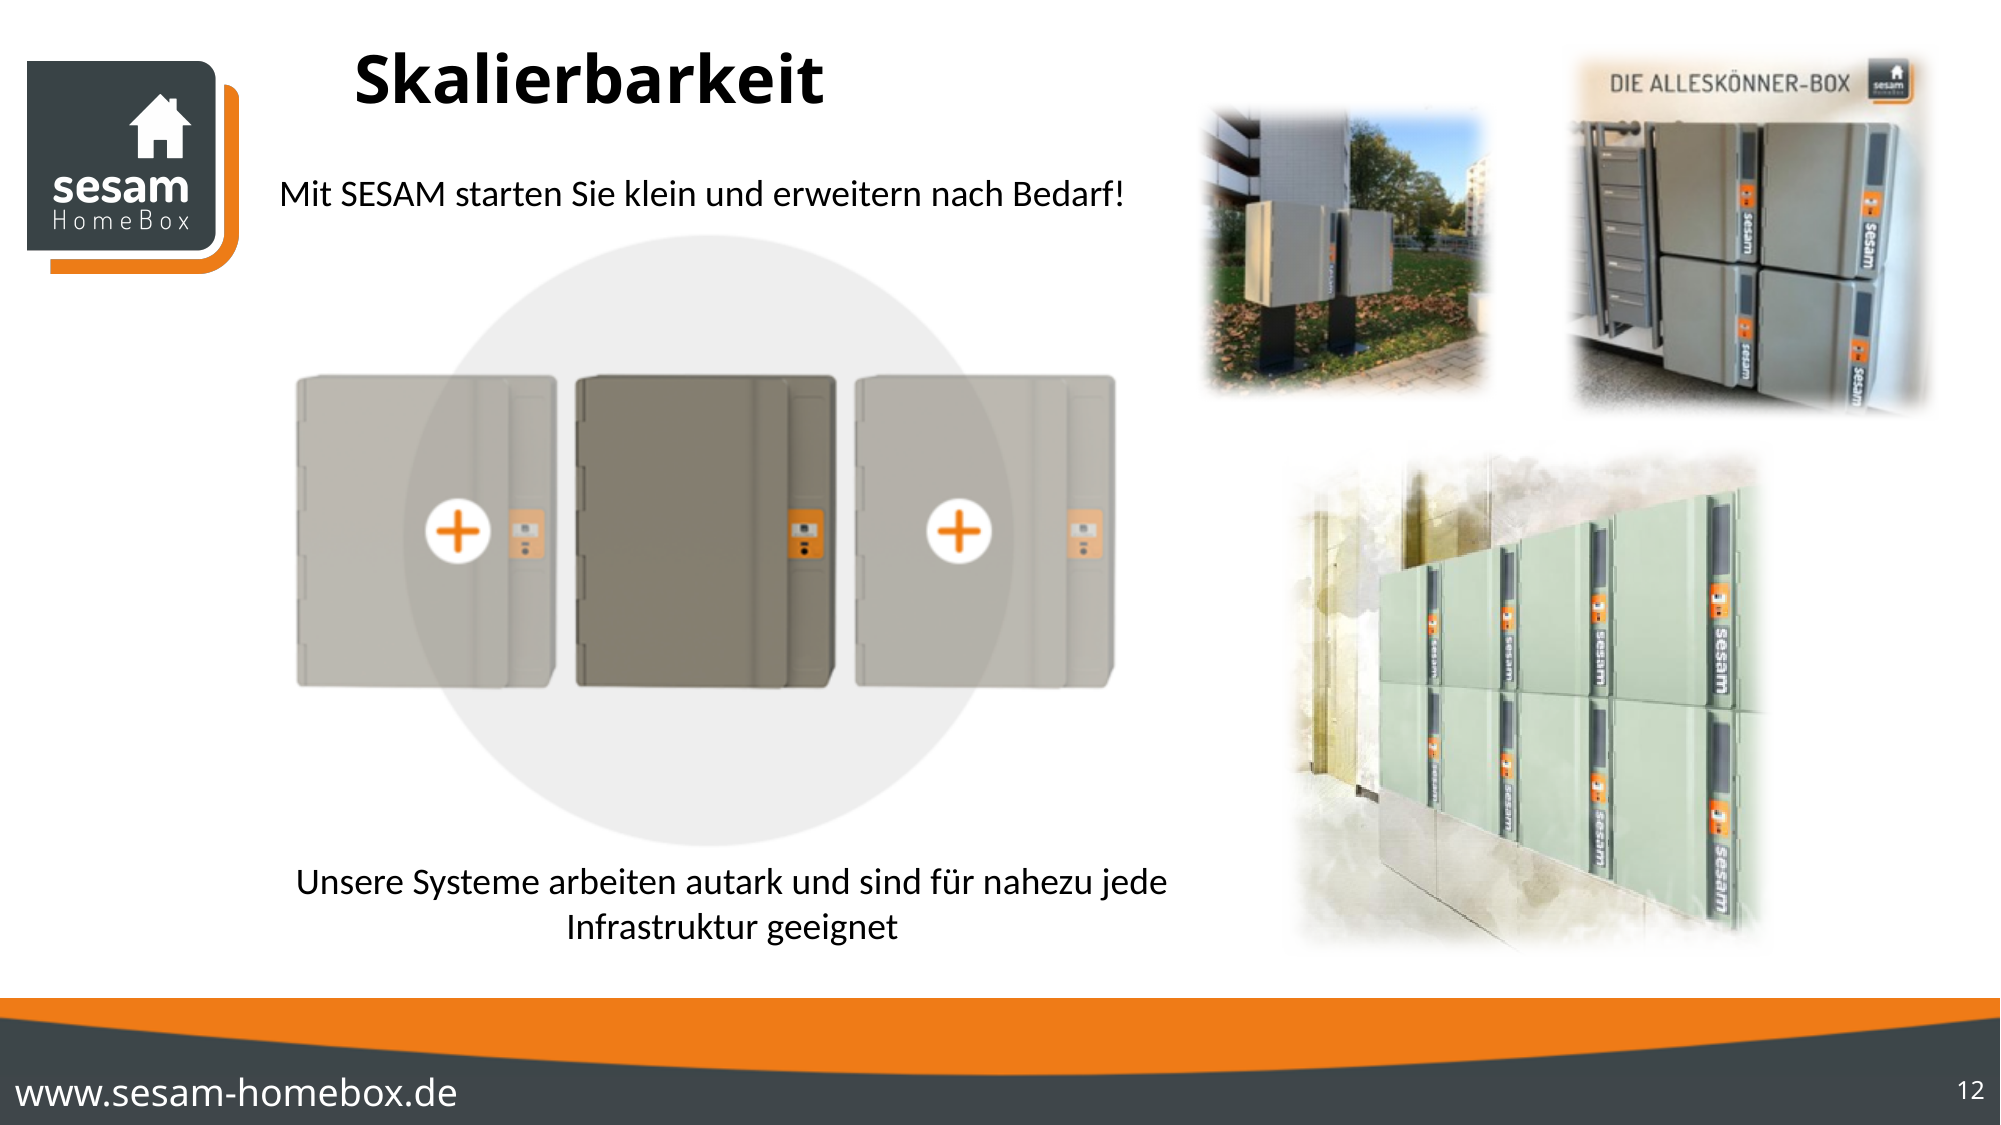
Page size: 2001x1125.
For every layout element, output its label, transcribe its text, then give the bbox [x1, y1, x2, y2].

picture [1562, 44, 1939, 421]
text_box Unsere Systeme arbeiten autark und sind für nahezu jede Infrastruktur geeignet [254, 850, 1211, 955]
picture [251, 197, 1178, 904]
picture [1282, 440, 1775, 957]
picture [27, 61, 239, 274]
text_box Skalierbarkeit [339, 29, 858, 125]
text_box Mit SESAM starten Sie klein und erweitern nach Bedarf! [264, 161, 1165, 197]
picture [1195, 100, 1498, 403]
picture [0, 998, 2000, 1125]
